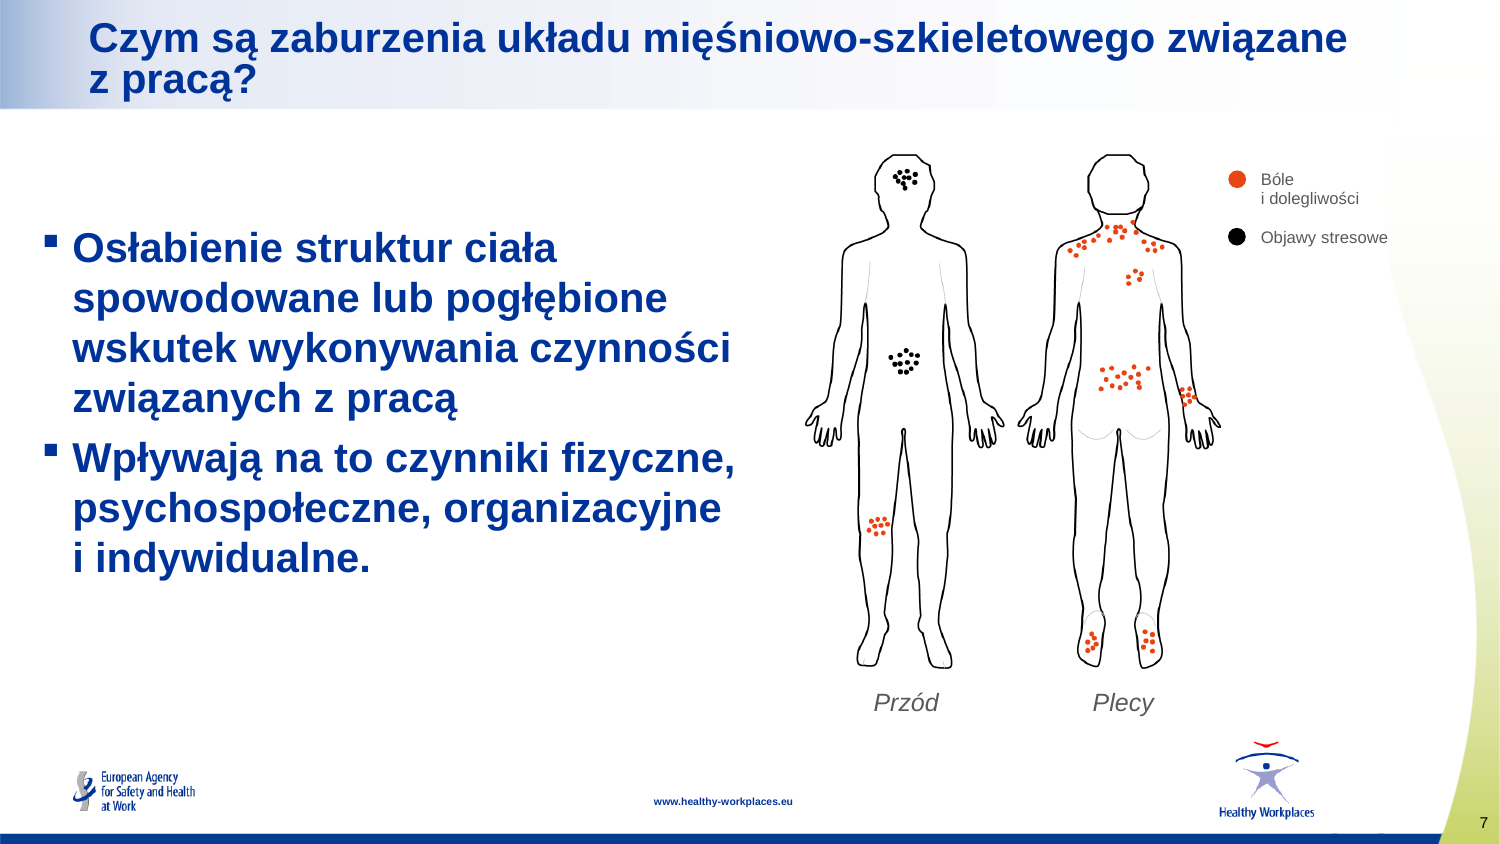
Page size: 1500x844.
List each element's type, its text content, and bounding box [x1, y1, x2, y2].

text_box [1233, 168, 1246, 191]
picture [0, 0, 1500, 844]
text_box [1233, 225, 1246, 248]
text_box Przód [835, 688, 978, 724]
text_box Czym są zaburzenia układu mięśniowo-szkieletowego związane z pracą? [88, 6, 1465, 115]
text_box Objawy stresowe [1246, 219, 1435, 255]
list Osłabienie struktur ciała spowodowane lub pogłębione wskutek wykonywania czynności związanych z pracą Wpływają na to czynniki fizyczne, psychospołeczne, organizacyjne i indywidualne. [41, 221, 786, 623]
text_box Bóle i dolegliwości [1246, 160, 1412, 216]
text_box Plecy [1052, 688, 1195, 724]
